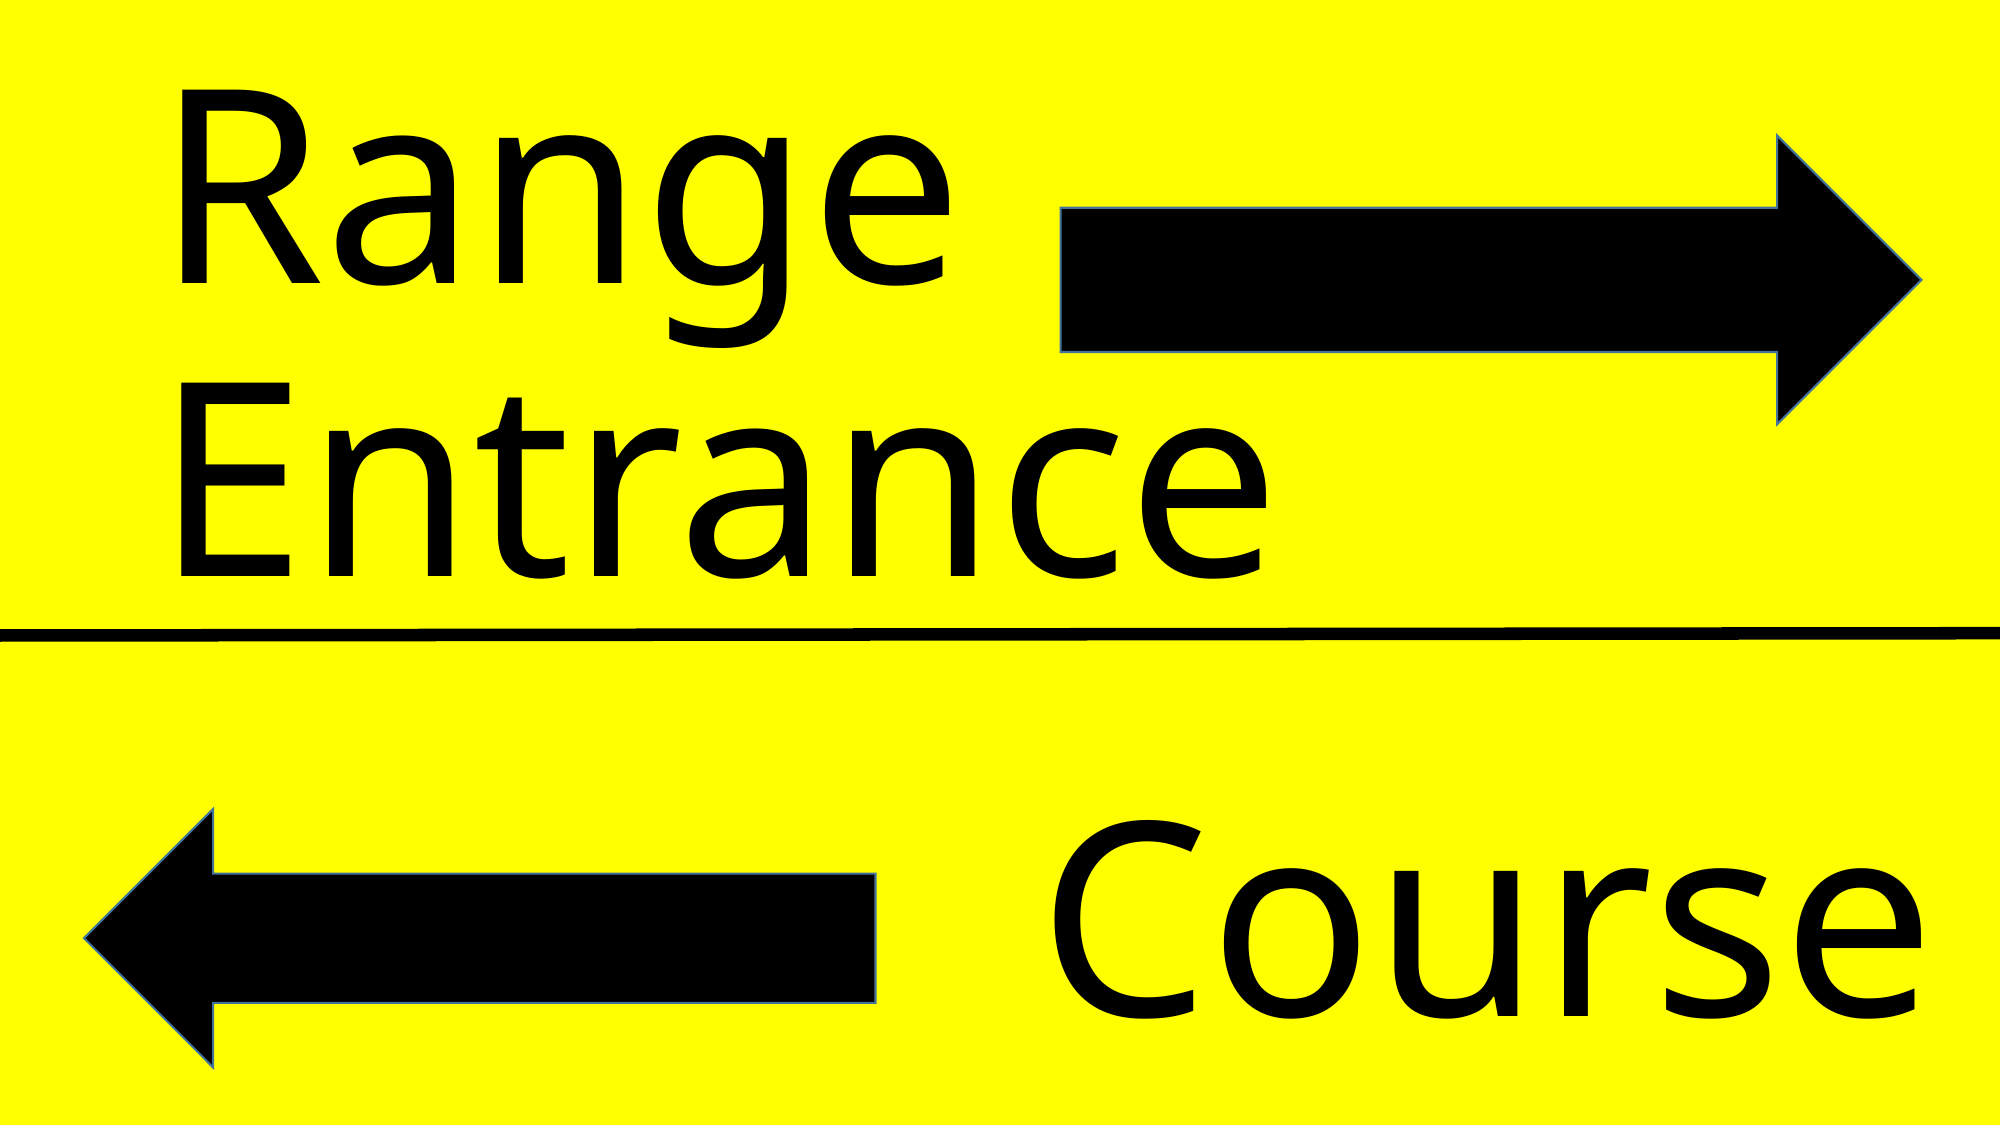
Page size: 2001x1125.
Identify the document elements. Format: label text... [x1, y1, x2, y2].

text_box [82, 806, 877, 1070]
text_box [1059, 133, 1923, 427]
title Range Entrance Course [0, 0, 2000, 629]
title Range Entrance Course [0, 640, 2000, 1125]
